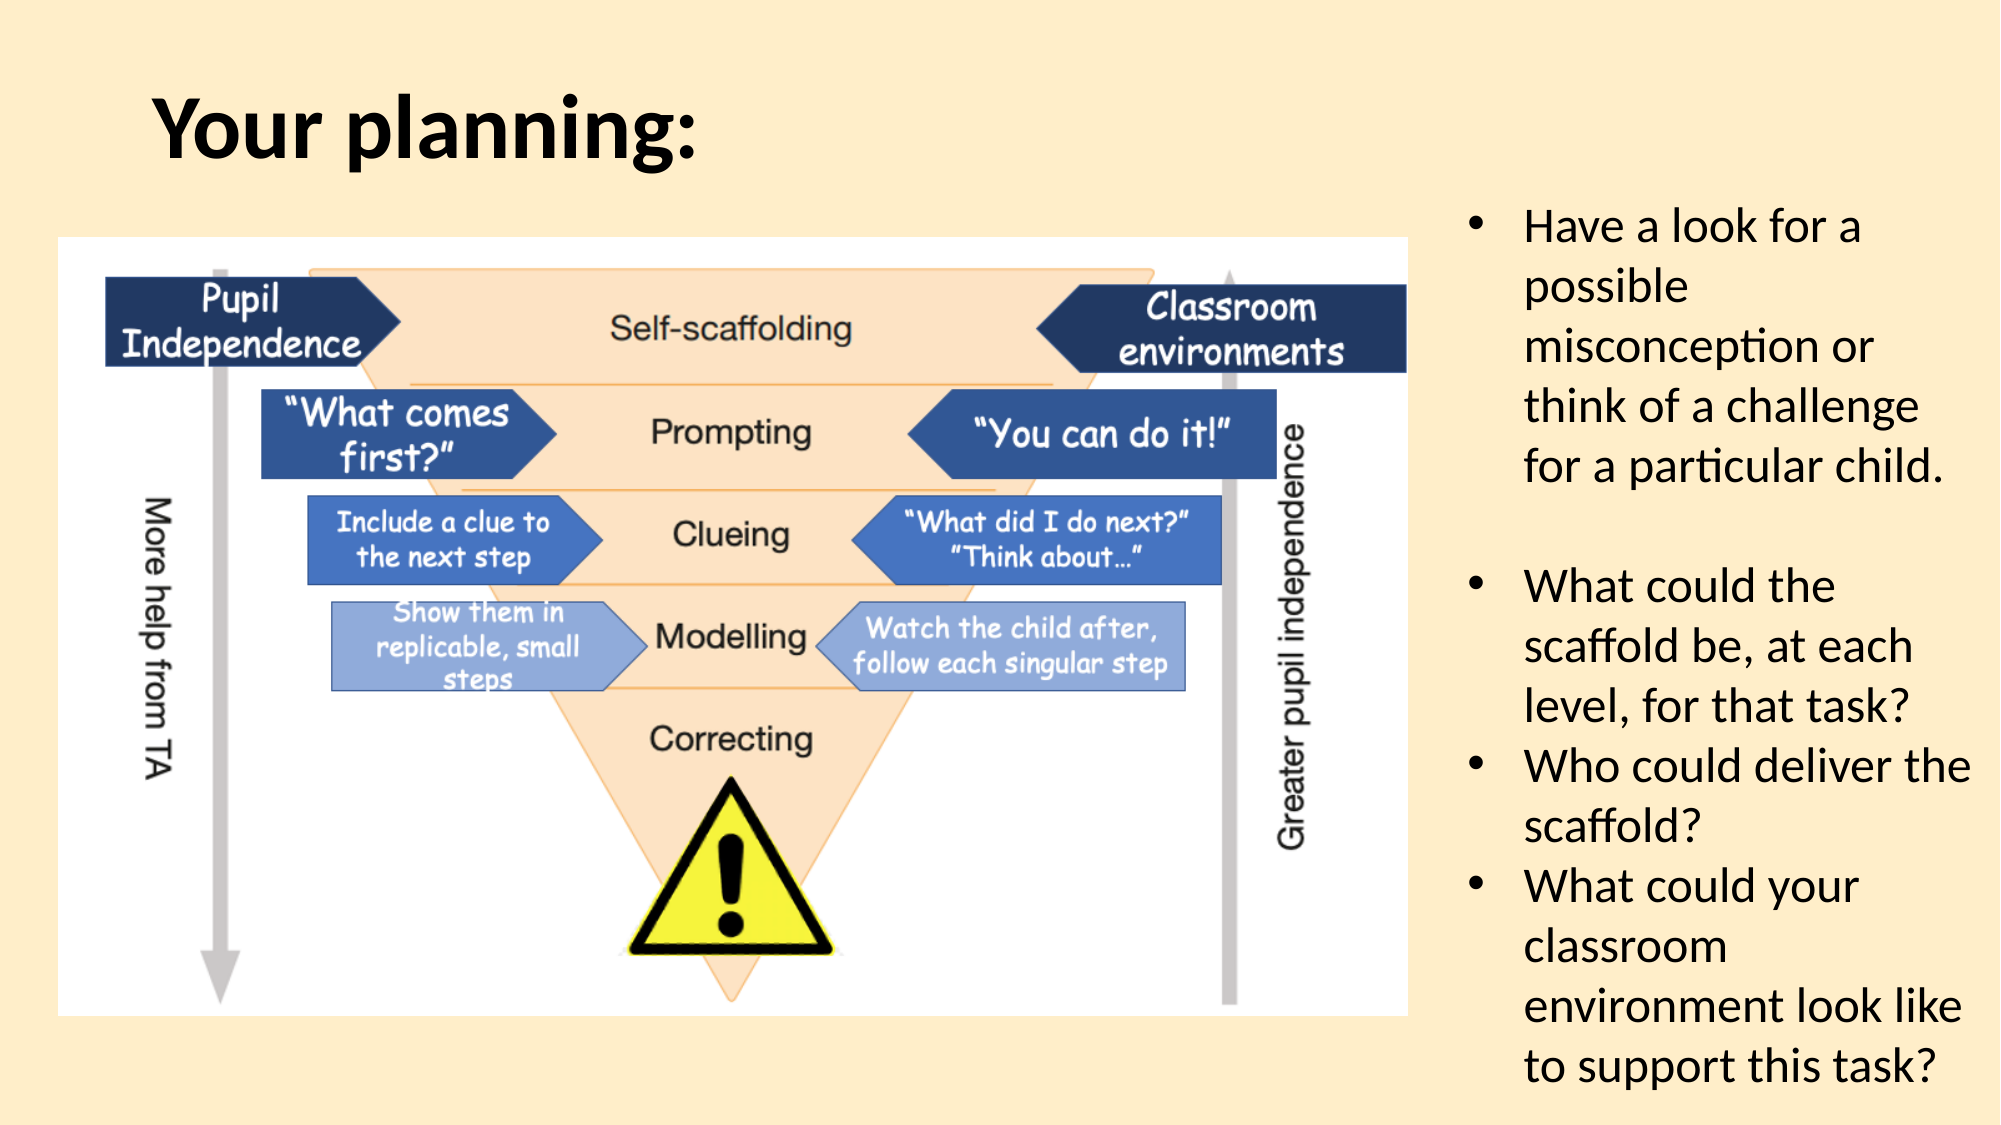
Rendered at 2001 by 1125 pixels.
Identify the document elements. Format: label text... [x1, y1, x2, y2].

text_box Have a look for a possible misconception or think of a challenge for a particular child. What could the scaffold be, at each level, for that task? Who could deliver the scaffold? What could your classroom environment look like to support this task? [1452, 184, 2000, 1100]
picture [57, 237, 1408, 1017]
title Your planning: [137, 20, 1863, 238]
